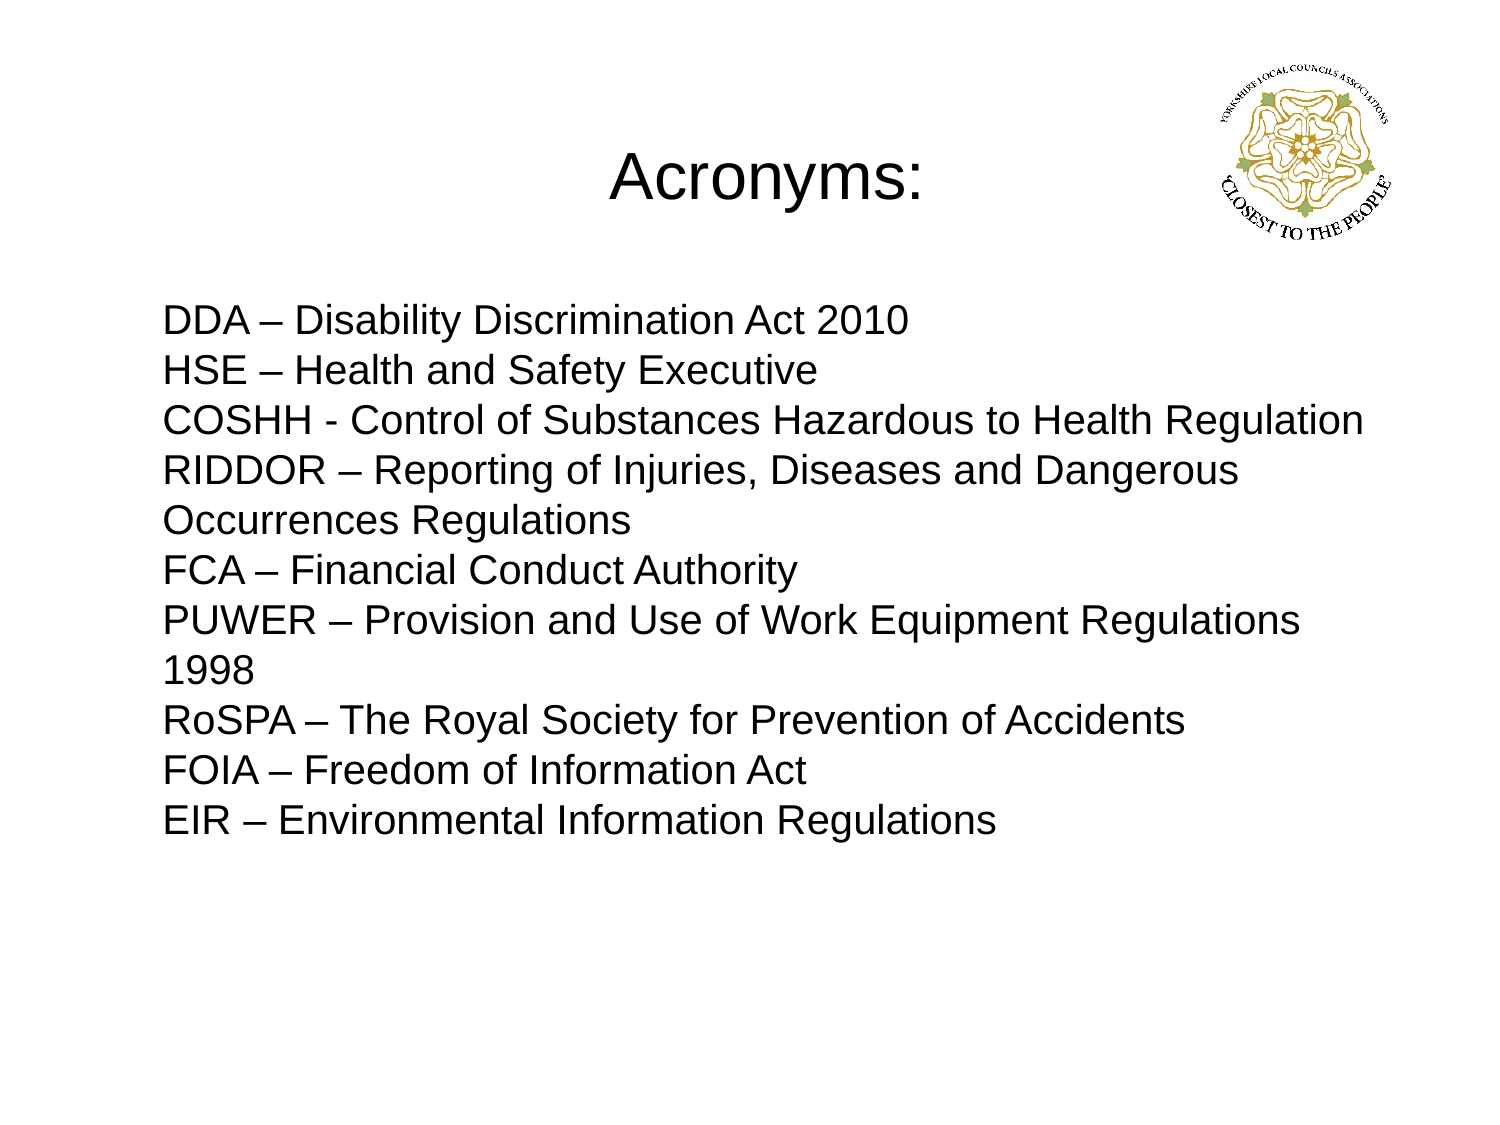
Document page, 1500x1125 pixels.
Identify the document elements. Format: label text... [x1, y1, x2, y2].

text_box Acronyms: DDA – Disability Discrimination Act 2010 HSE – Health and Safety Executive COSHH - Control of Substances Hazardous to Health Regulation RIDDOR – Reporting of Injuries, Diseases and Dangerous Occurrences Regulations FCA – Financial Conduct Authority PUWER – Provision and Use of Work Equipment Regulations 1998 RoSPA – The Royal Society for Prevention of Accidents FOIA – Freedom of Information Act EIR – Environmental Information Regulations [147, 125, 1388, 901]
picture [1198, 50, 1412, 254]
